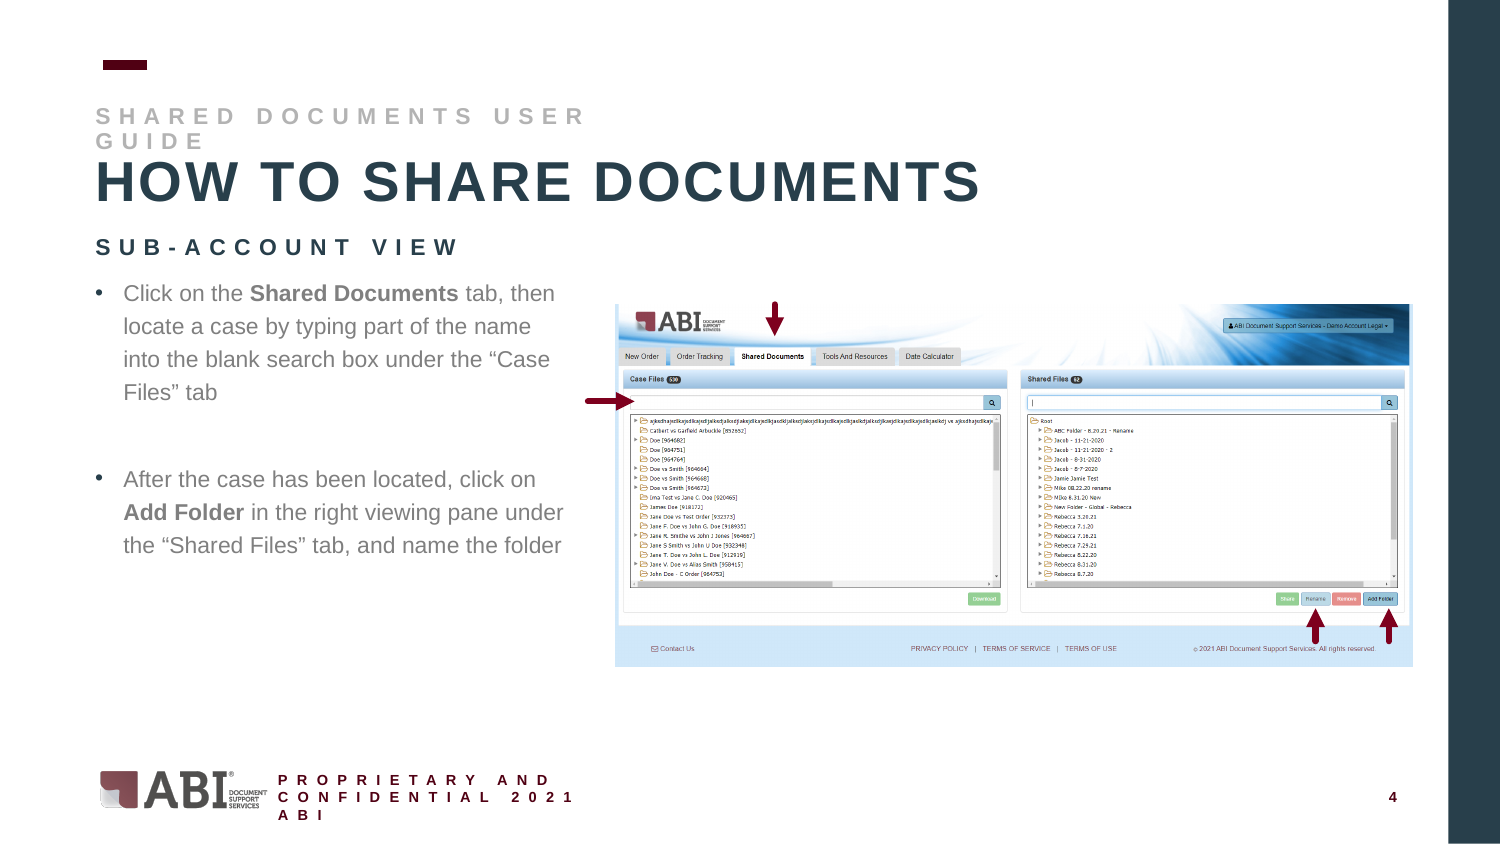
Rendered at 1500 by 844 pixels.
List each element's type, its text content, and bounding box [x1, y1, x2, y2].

text_box Click on the Shared Documents tab, then locate a case by typing part of the name into the blank search box under the “Case Files” tab After the case has been located, click on Add Folder in the right viewing pane under the “Shared Files” tab, and name the folder [95, 261, 588, 602]
text_box Shared Documents User Guide [95, 105, 666, 155]
footer Proprietary and Confidential 2021 ABI [277, 774, 616, 820]
text_box [1447, 0, 1500, 844]
slide_number 4 [1059, 774, 1397, 820]
text_box SUB-ACCOUNT VIEW [95, 235, 666, 261]
picture [615, 304, 1413, 667]
text_box HOW TO SHARE DOCUMENTS [95, 152, 1330, 214]
picture [95, 757, 272, 820]
